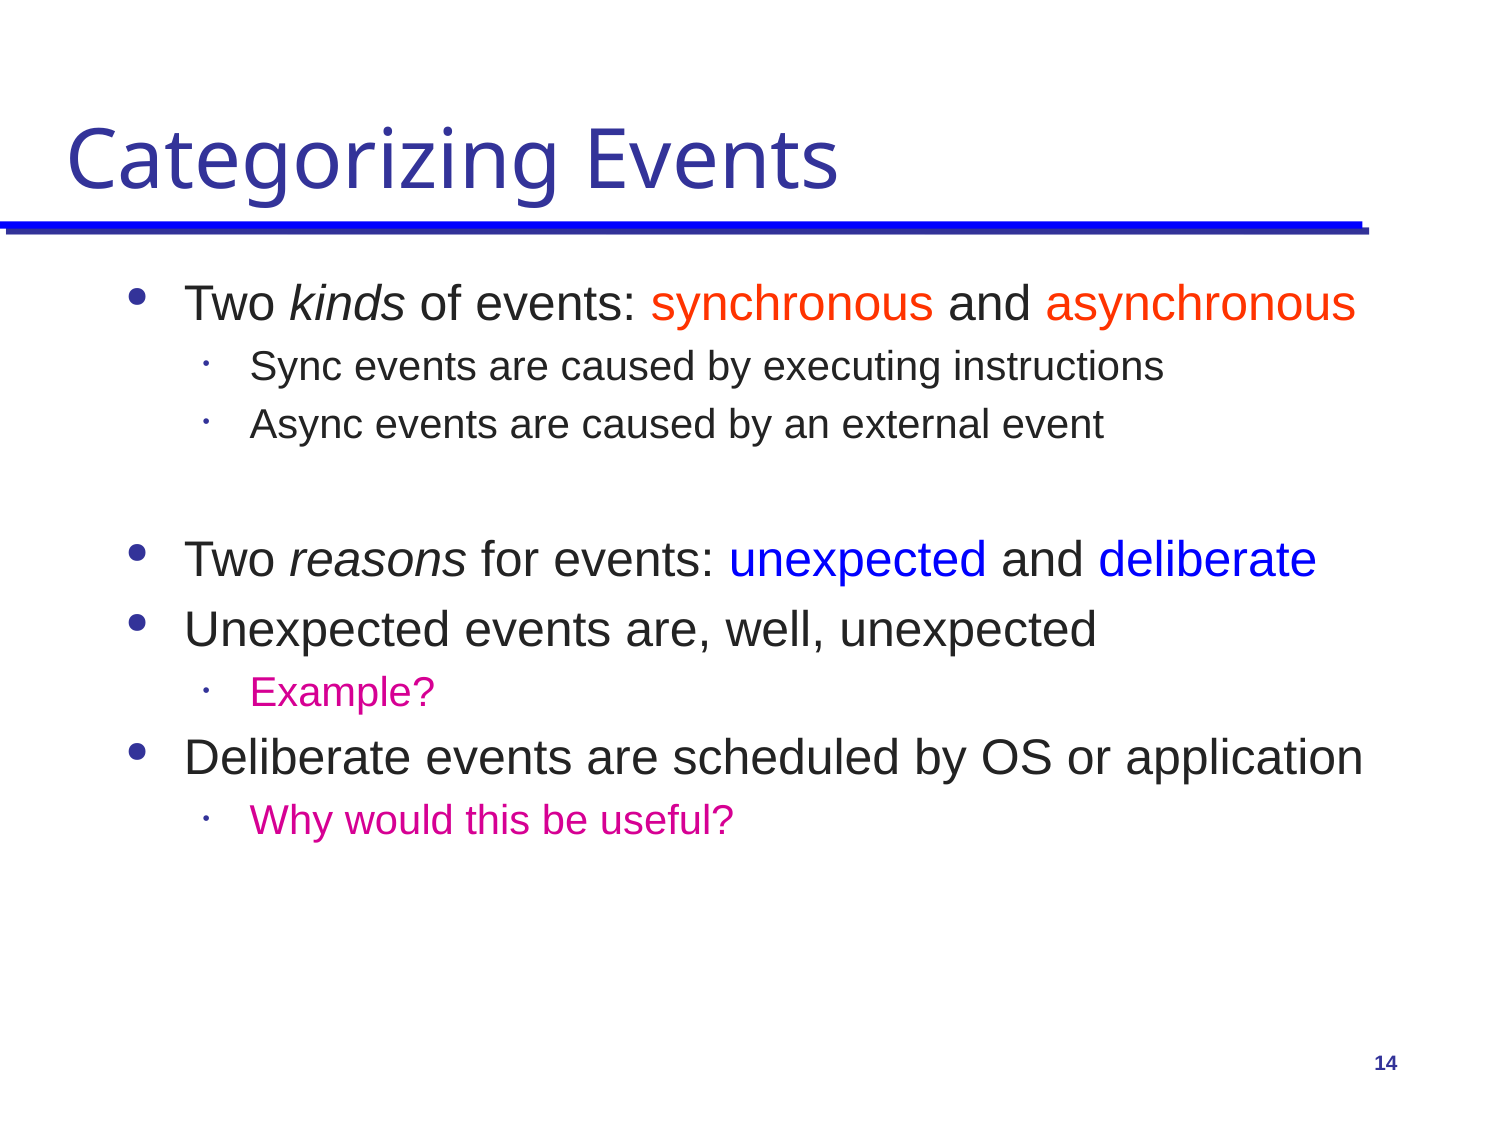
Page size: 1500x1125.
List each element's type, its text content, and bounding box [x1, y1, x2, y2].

slide_number 14 [1312, 1024, 1413, 1101]
list Two kinds of events: synchronous and asynchronous Sync events are caused by executing instructions Async events are caused by an external event Two reasons for events: unexpected and deliberate Unexpected events are, well, unexpected Example? Deliberate events are scheduled by OS or application Why would this be useful? [112, 262, 1450, 1013]
title Categorizing Events [49, 24, 1451, 213]
